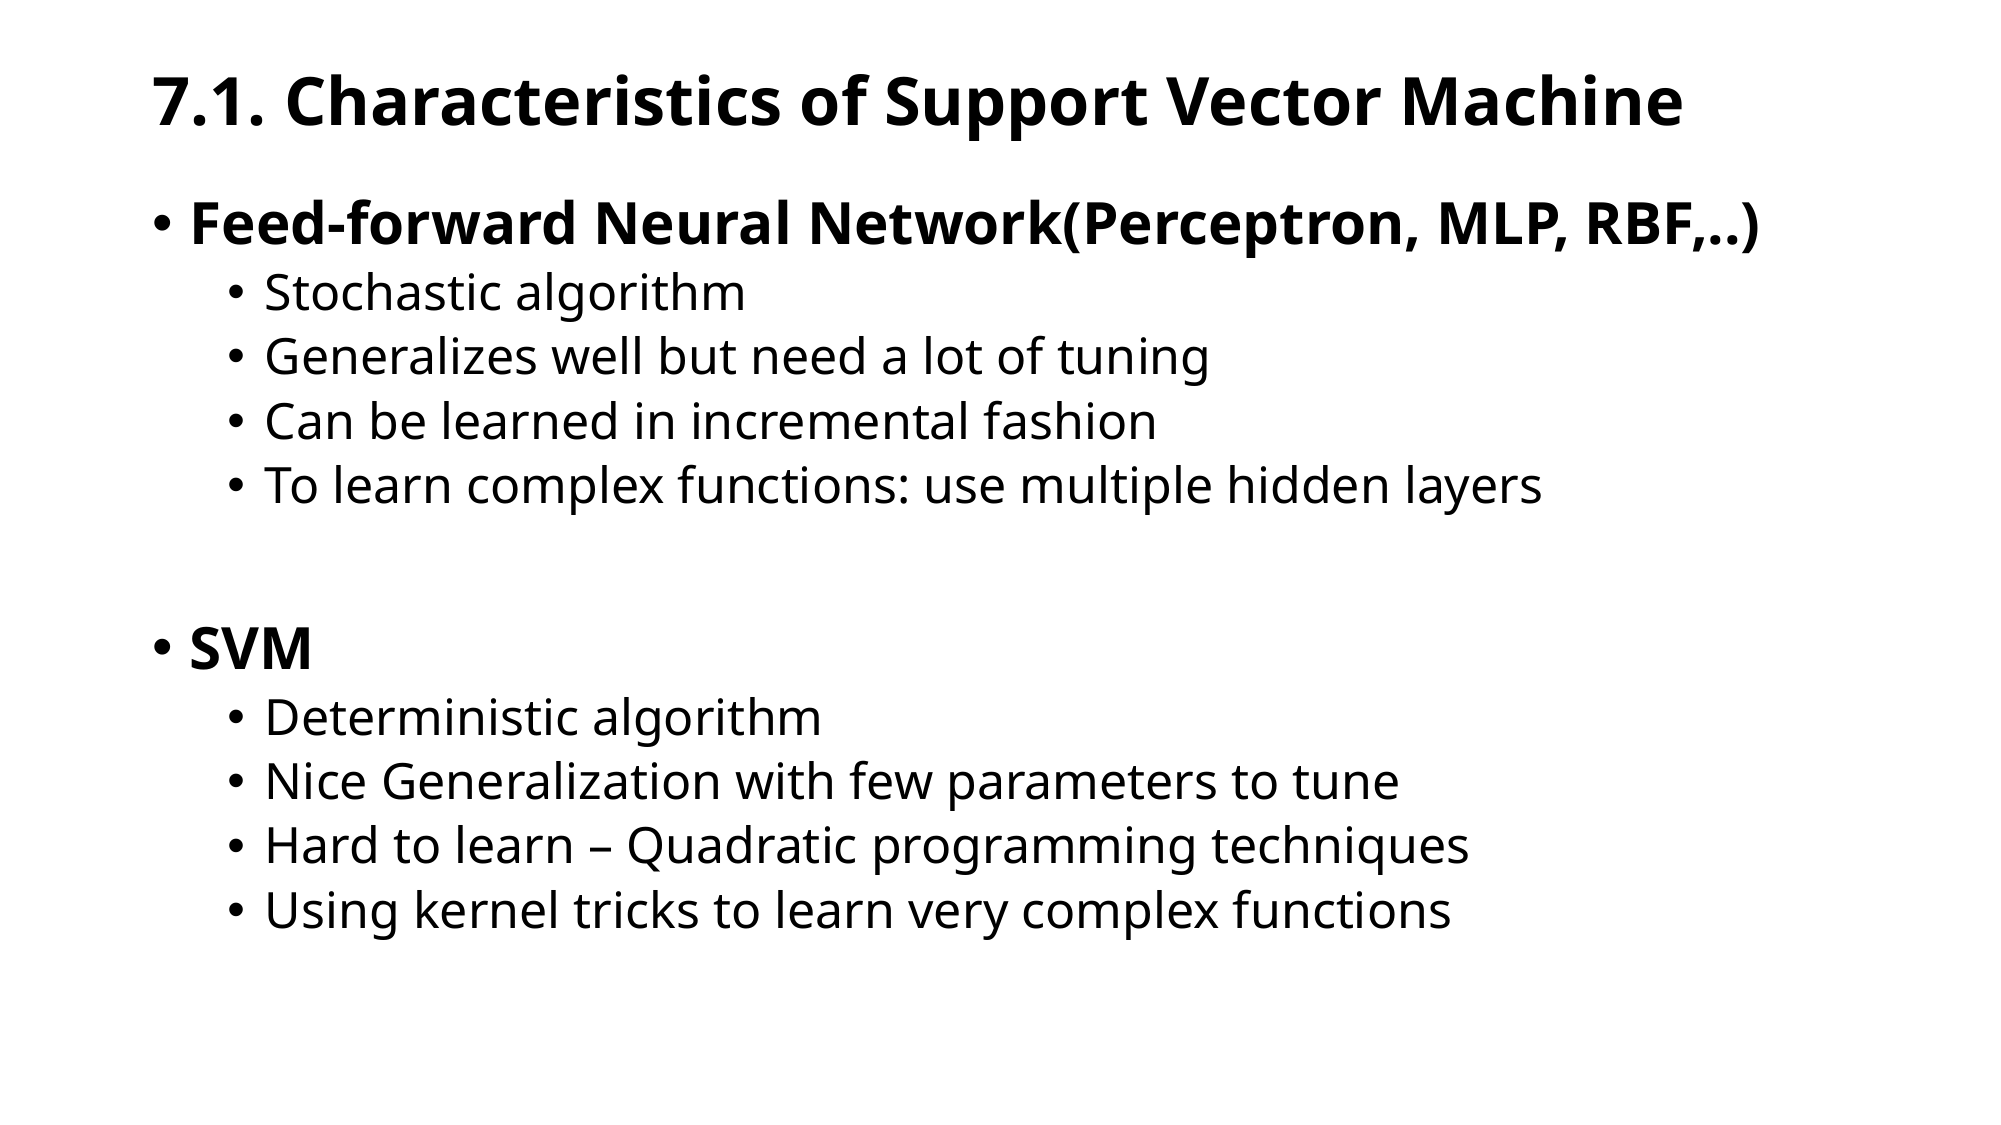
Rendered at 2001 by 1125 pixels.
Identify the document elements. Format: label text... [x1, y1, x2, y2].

list Feed-forward Neural Network(Perceptron, MLP, RBF,..) Stochastic algorithm Generalizes well but need a lot of tuning Can be learned in incremental fashion To learn complex functions: use multiple hidden layers SVM Deterministic algorithm Nice Generalization with few parameters to tune Hard to learn – Quadratic programming techniques Using kernel tricks to learn very complex functions [137, 186, 1863, 1100]
title 7.1. Characteristics of Support Vector Machine [137, 59, 1863, 148]
